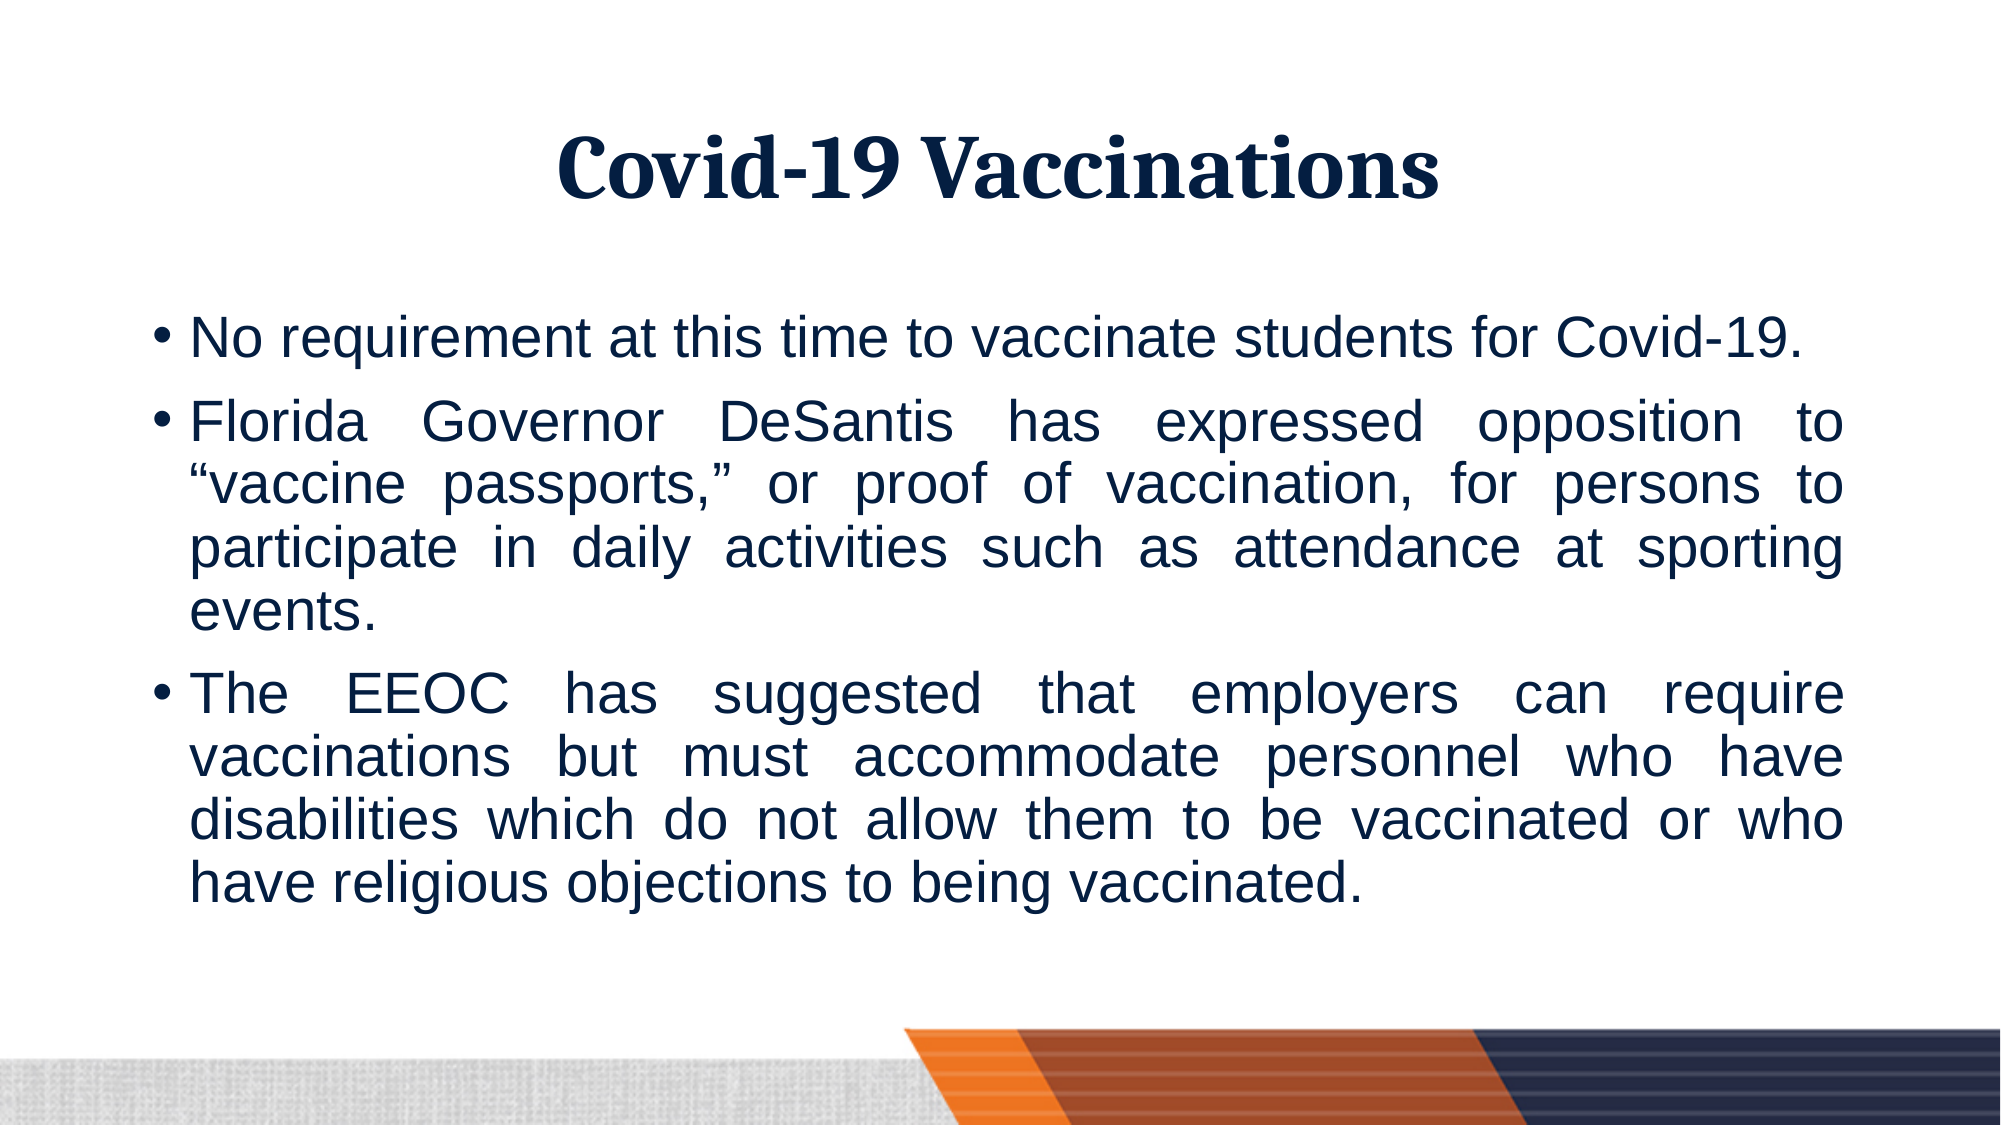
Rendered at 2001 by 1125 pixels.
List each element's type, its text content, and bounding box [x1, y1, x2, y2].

title Covid-19 Vaccinations [137, 59, 1863, 278]
picture [0, 0, 2001, 1125]
list No requirement at this time to vaccinate students for Covid-19. Florida Governor DeSantis has expressed opposition to “vaccine passports,” or proof of vaccination, for persons to participate in daily activities such as attendance at sporting events. The EEOC has suggested that employers can require vaccinations but must accommodate personnel who have disabilities which do not allow them to be vaccinated or who have religious objections to being vaccinated. [137, 299, 1863, 1014]
